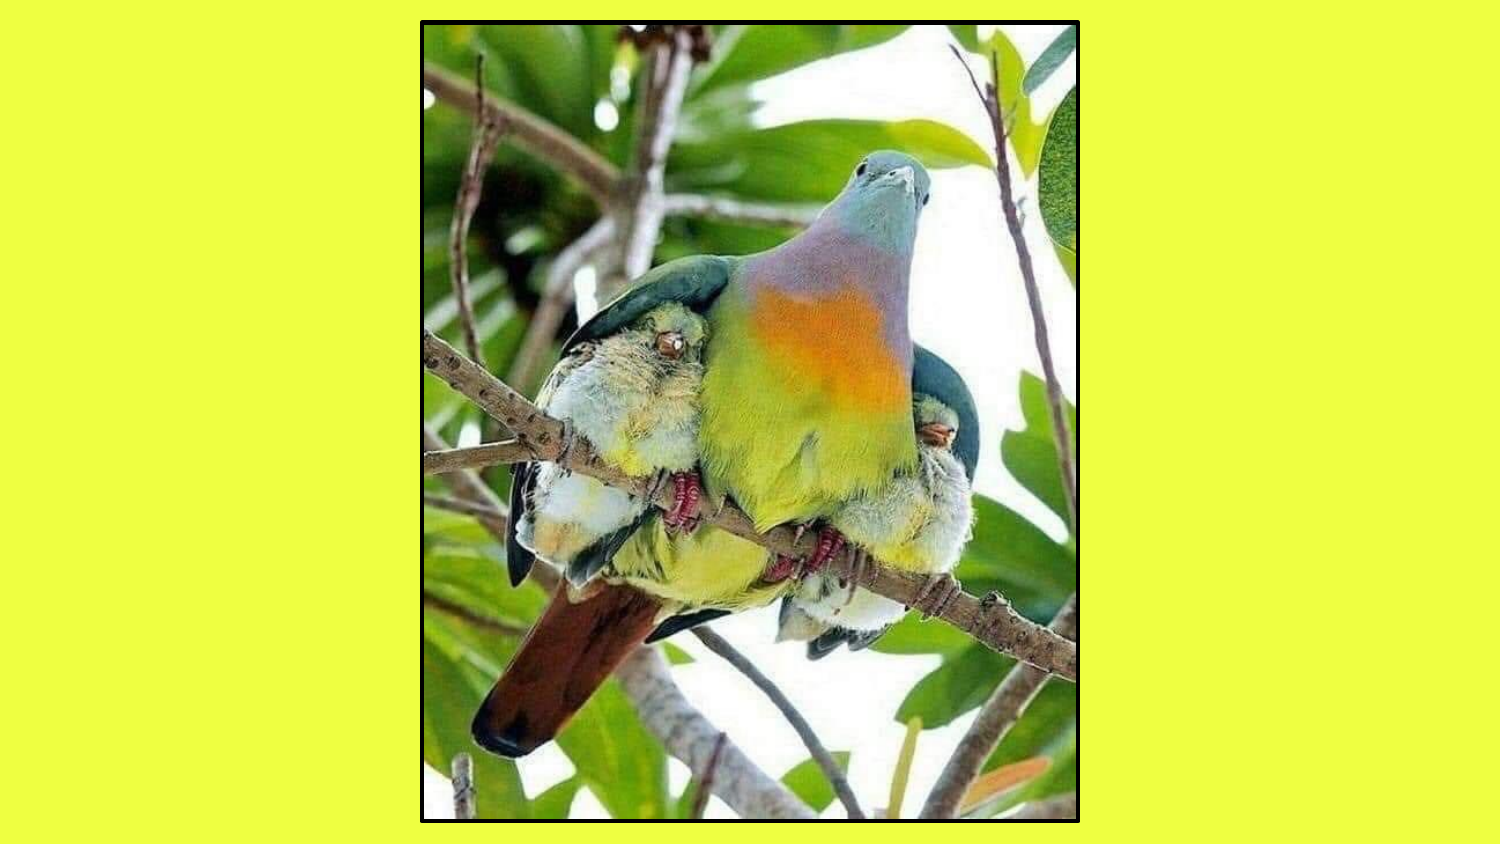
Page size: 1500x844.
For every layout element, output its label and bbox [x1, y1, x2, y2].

picture [423, 24, 1076, 819]
